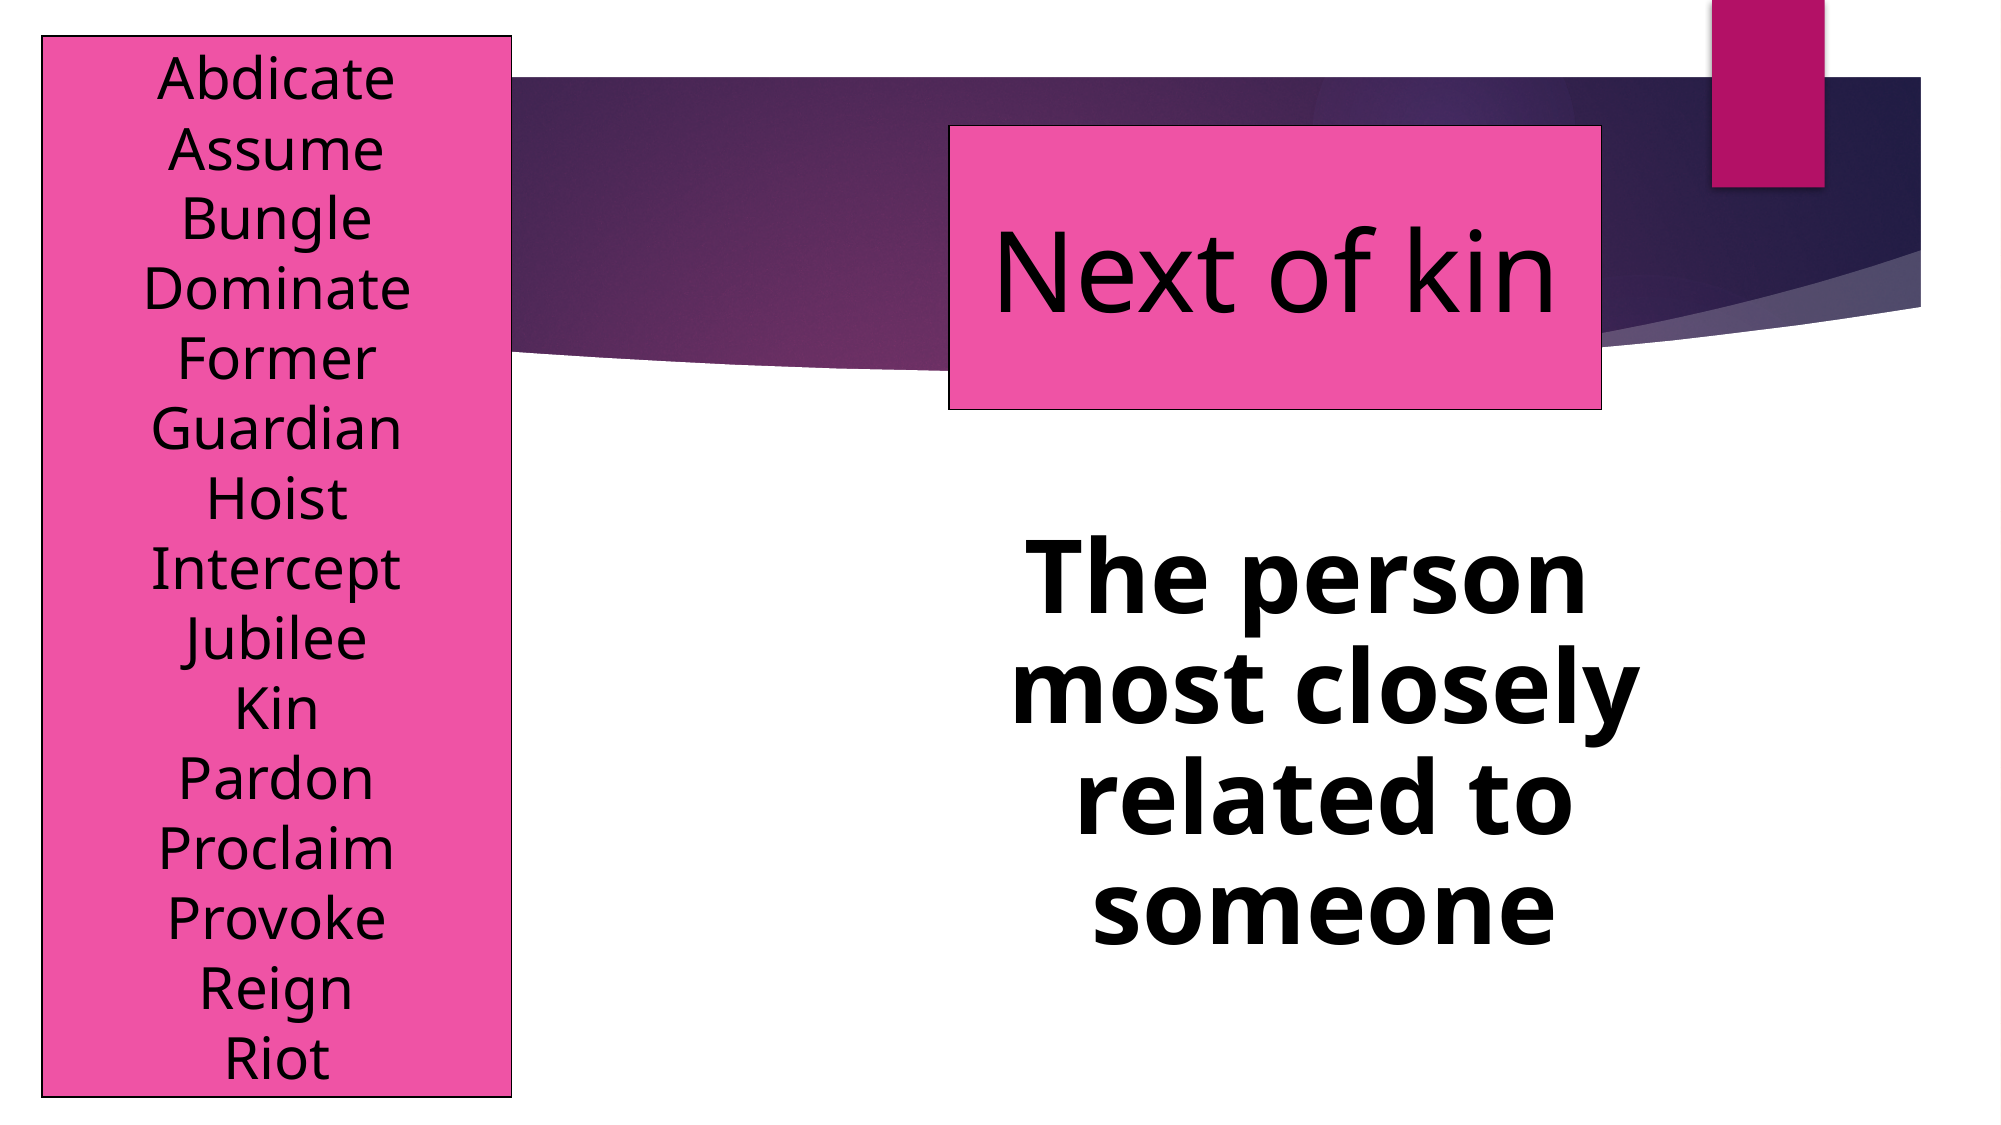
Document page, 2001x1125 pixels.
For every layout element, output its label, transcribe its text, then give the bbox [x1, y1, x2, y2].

text_box Abdicate Assume Bungle Dominate Former Guardian Hoist Intercept Jubilee Kin Pardon Proclaim Provoke Reign Riot [42, 35, 512, 1097]
text_box The person most closely related to someone [882, 517, 1733, 979]
text_box Next of kin [949, 125, 1602, 410]
